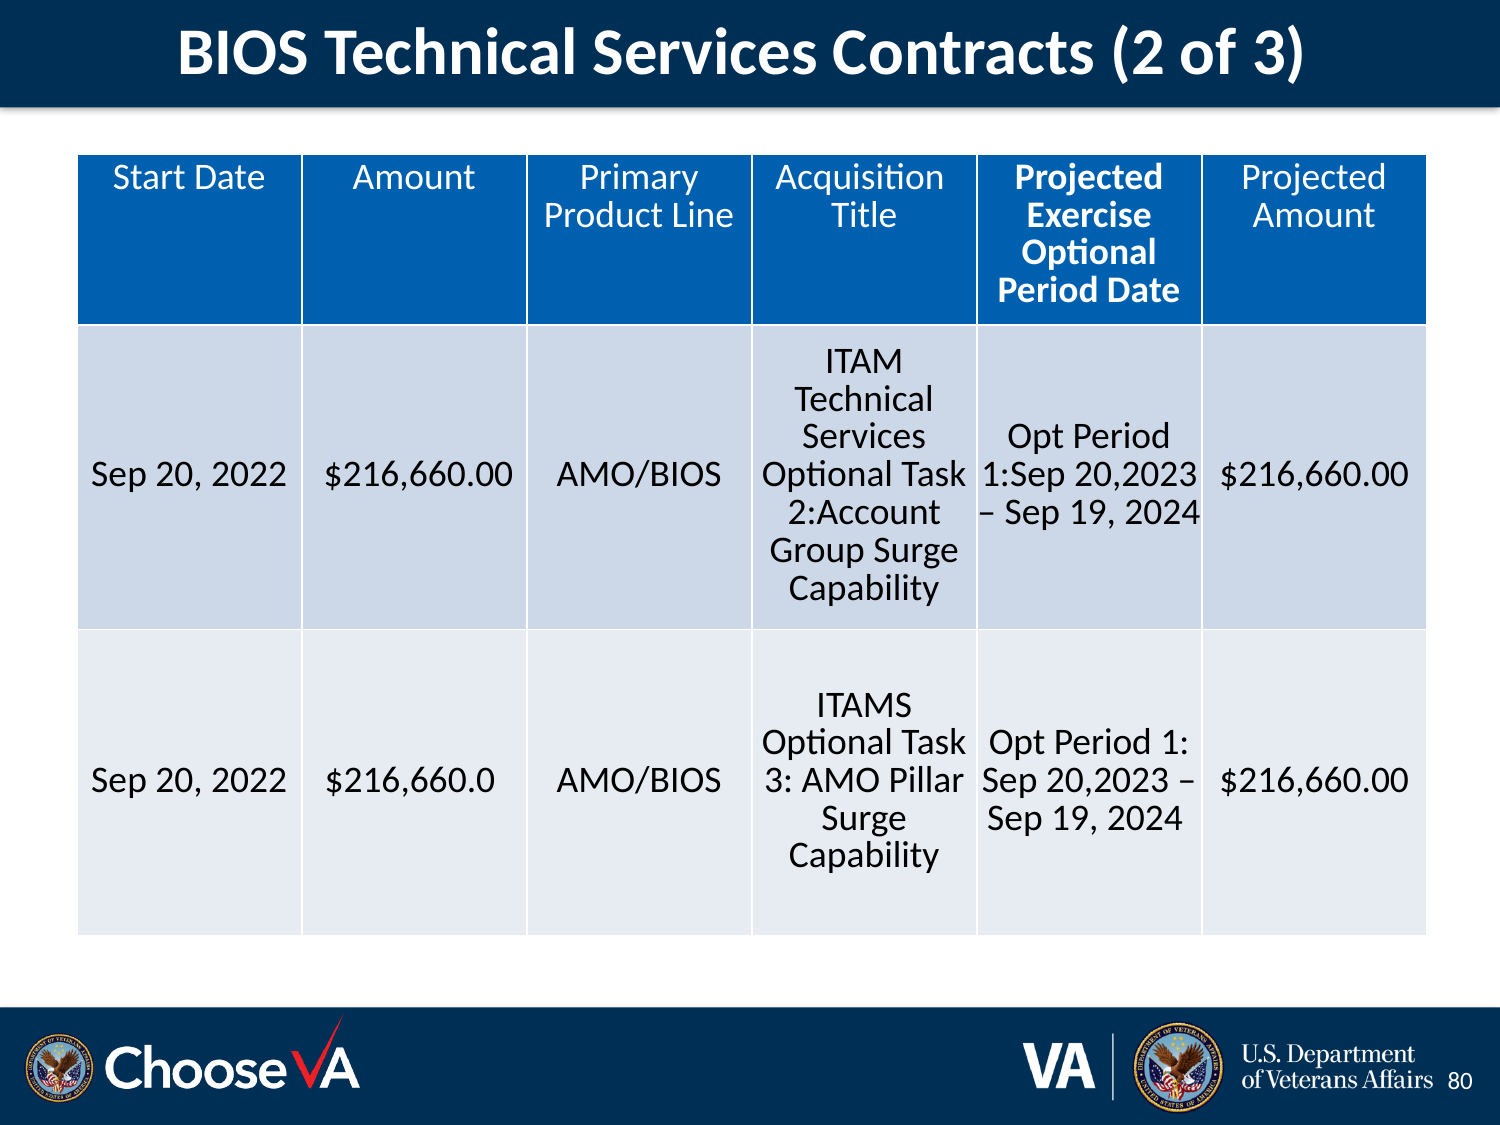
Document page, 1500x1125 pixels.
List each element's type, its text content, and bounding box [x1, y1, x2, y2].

table_cell $216,660.00 [1203, 630, 1426, 935]
table_cell Opt Period 1:Sep 20,2023 – Sep 19, 2024 [978, 326, 1201, 629]
table_cell ITAMS Optional Task 3: AMO Pillar Surge Capability [753, 630, 976, 935]
picture [24, 1012, 360, 1103]
title BIOS Technical Services Contracts (2 of 3) [0, 0, 1500, 108]
table_cell AMO/BIOS [528, 326, 751, 629]
table_header Acquisition Title [753, 155, 976, 324]
table_cell Sep 20, 2022 [78, 326, 301, 629]
slide_number 80 [1425, 1049, 1489, 1110]
table_cell AMO/BIOS [528, 630, 751, 935]
table_header Primary Product Line [528, 155, 751, 324]
table_header Projected Amount [1203, 155, 1426, 324]
table_cell ITAM Technical Services Optional Task 2:Account Group Surge Capability [753, 326, 976, 629]
table_header Amount [303, 155, 526, 324]
table_cell Opt Period 1: Sep 20,2023 – Sep 19, 2024 [978, 630, 1201, 935]
table_cell Sep 20, 2022 [78, 630, 301, 935]
table_header Projected Exercise Optional Period Date [978, 155, 1201, 324]
table_header Start Date [78, 155, 301, 324]
picture [1017, 1014, 1438, 1120]
table_cell $216,660.00 [1203, 326, 1426, 629]
table_cell $216,660.00 [303, 326, 526, 629]
table_cell $216,660.0 [303, 630, 526, 935]
